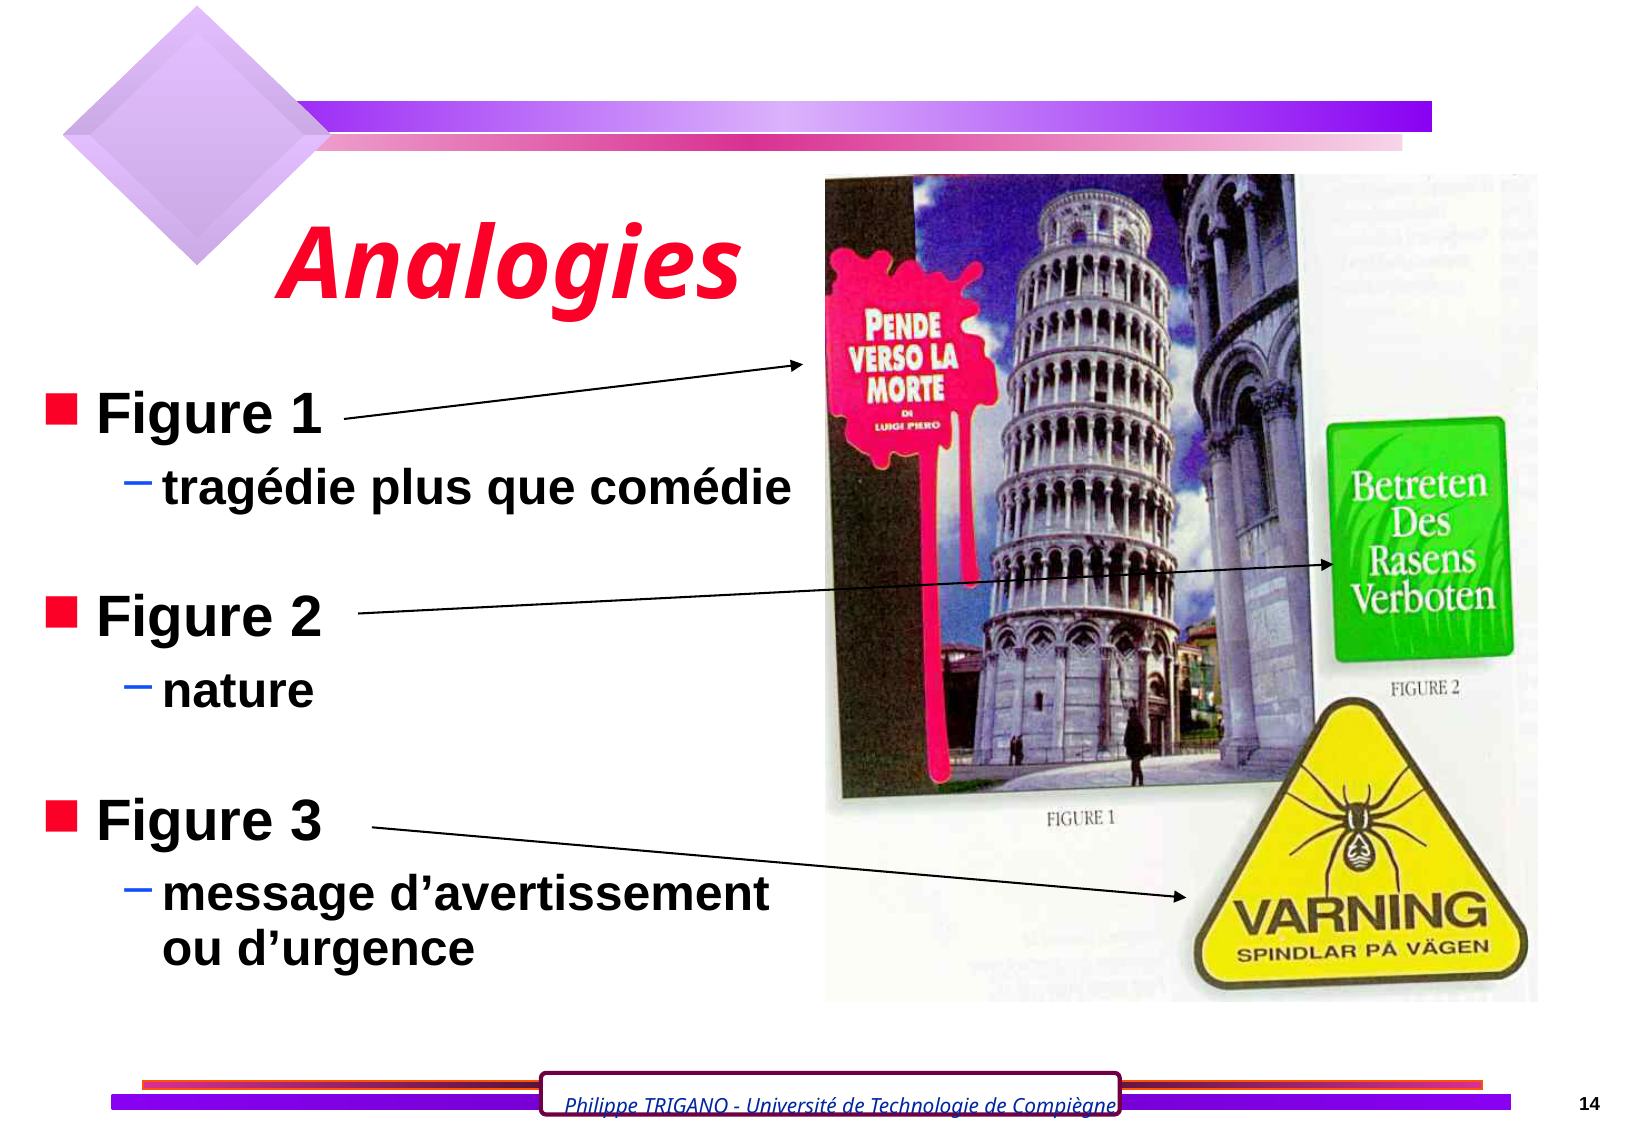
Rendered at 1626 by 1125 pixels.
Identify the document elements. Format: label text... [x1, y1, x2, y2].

title Analogies [189, 192, 819, 356]
text_box [343, 359, 804, 420]
list Figure 1 tragédie plus que comédie Figure 2 nature Figure 3 message d’avertissement ou d’urgence [34, 375, 819, 1008]
picture [824, 174, 1538, 1003]
